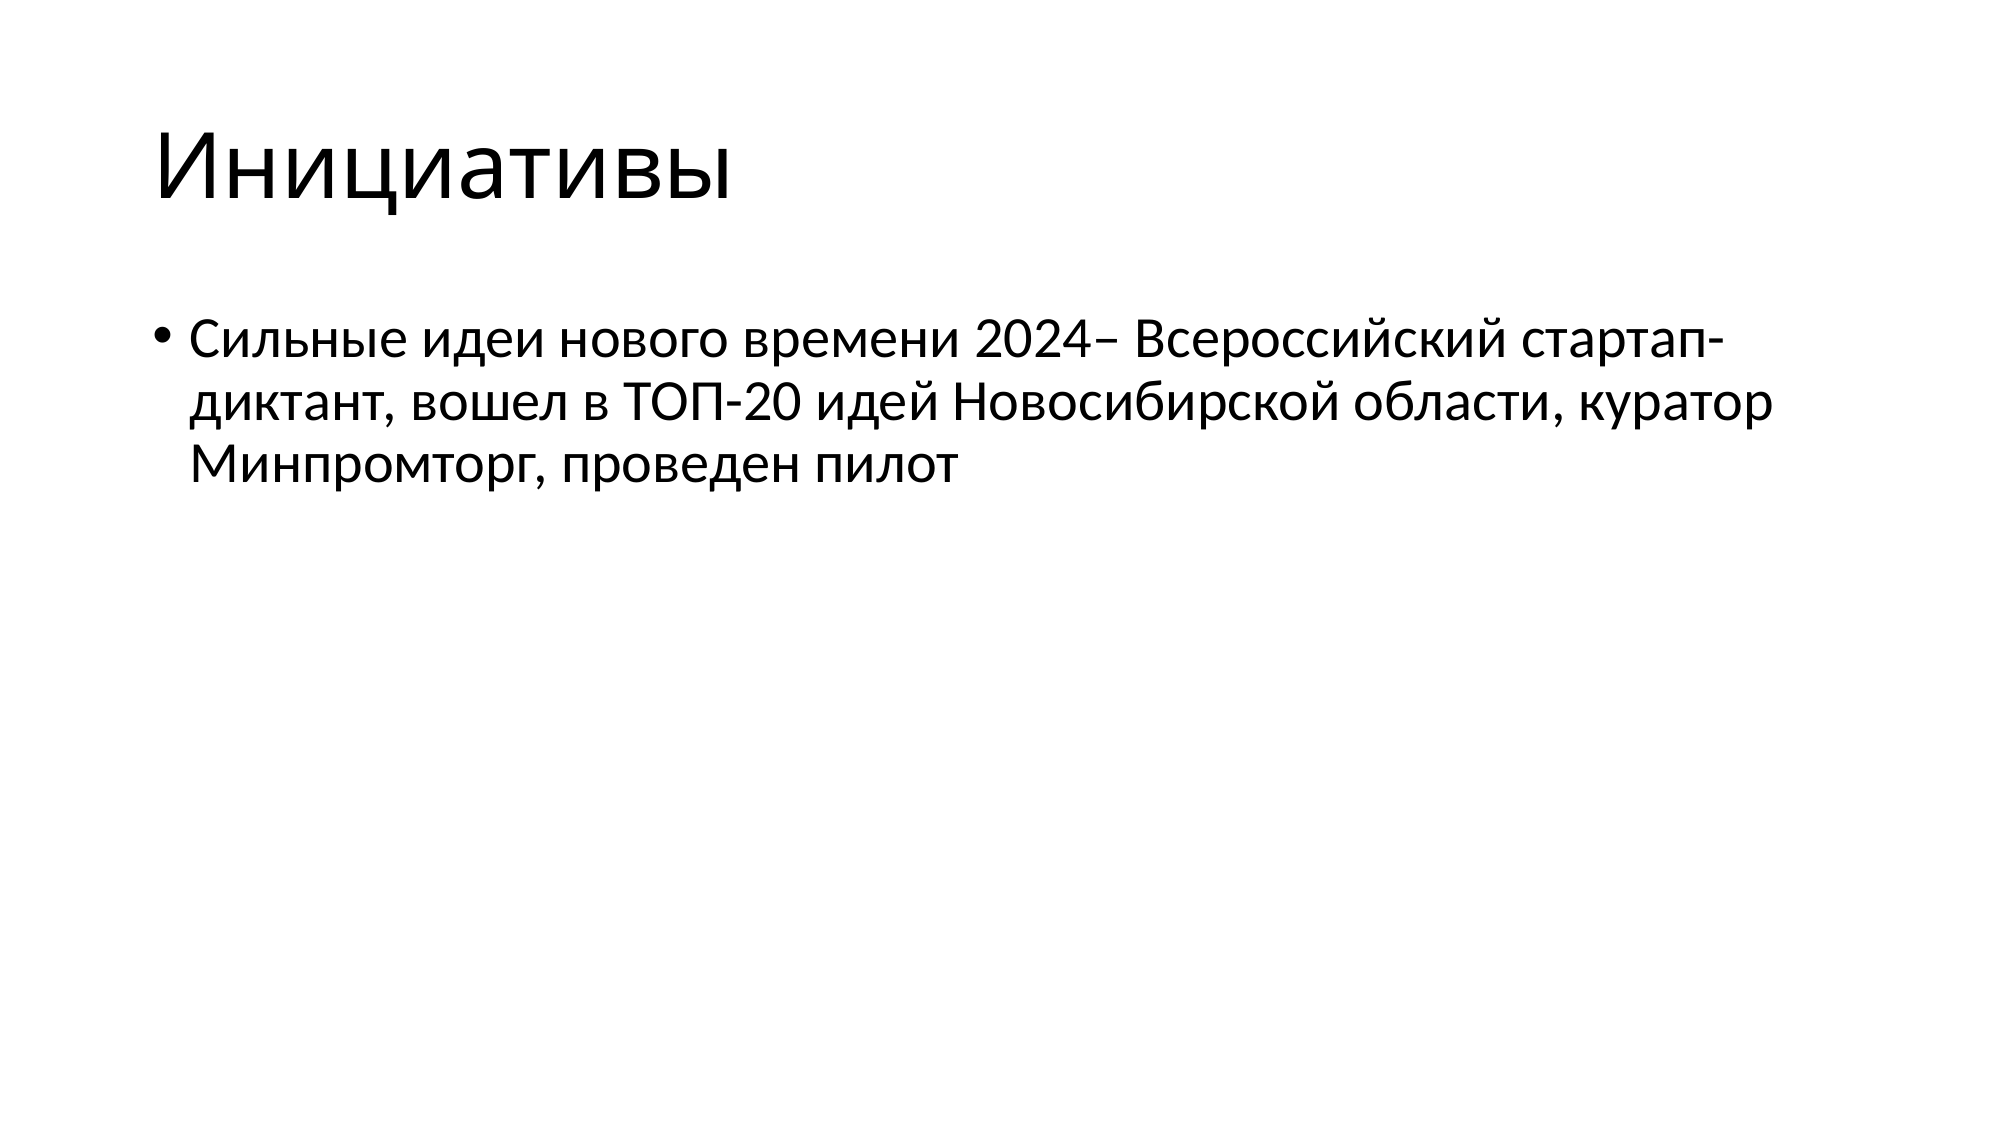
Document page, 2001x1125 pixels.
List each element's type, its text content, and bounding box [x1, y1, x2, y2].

title Инициативы [137, 59, 1863, 278]
list Сильные идеи нового времени 2024– Всероссийский стартап-диктант, вошел в ТОП-20 идей Новосибирской области, куратор Минпромторг, проведен пилот [137, 299, 1863, 1014]
